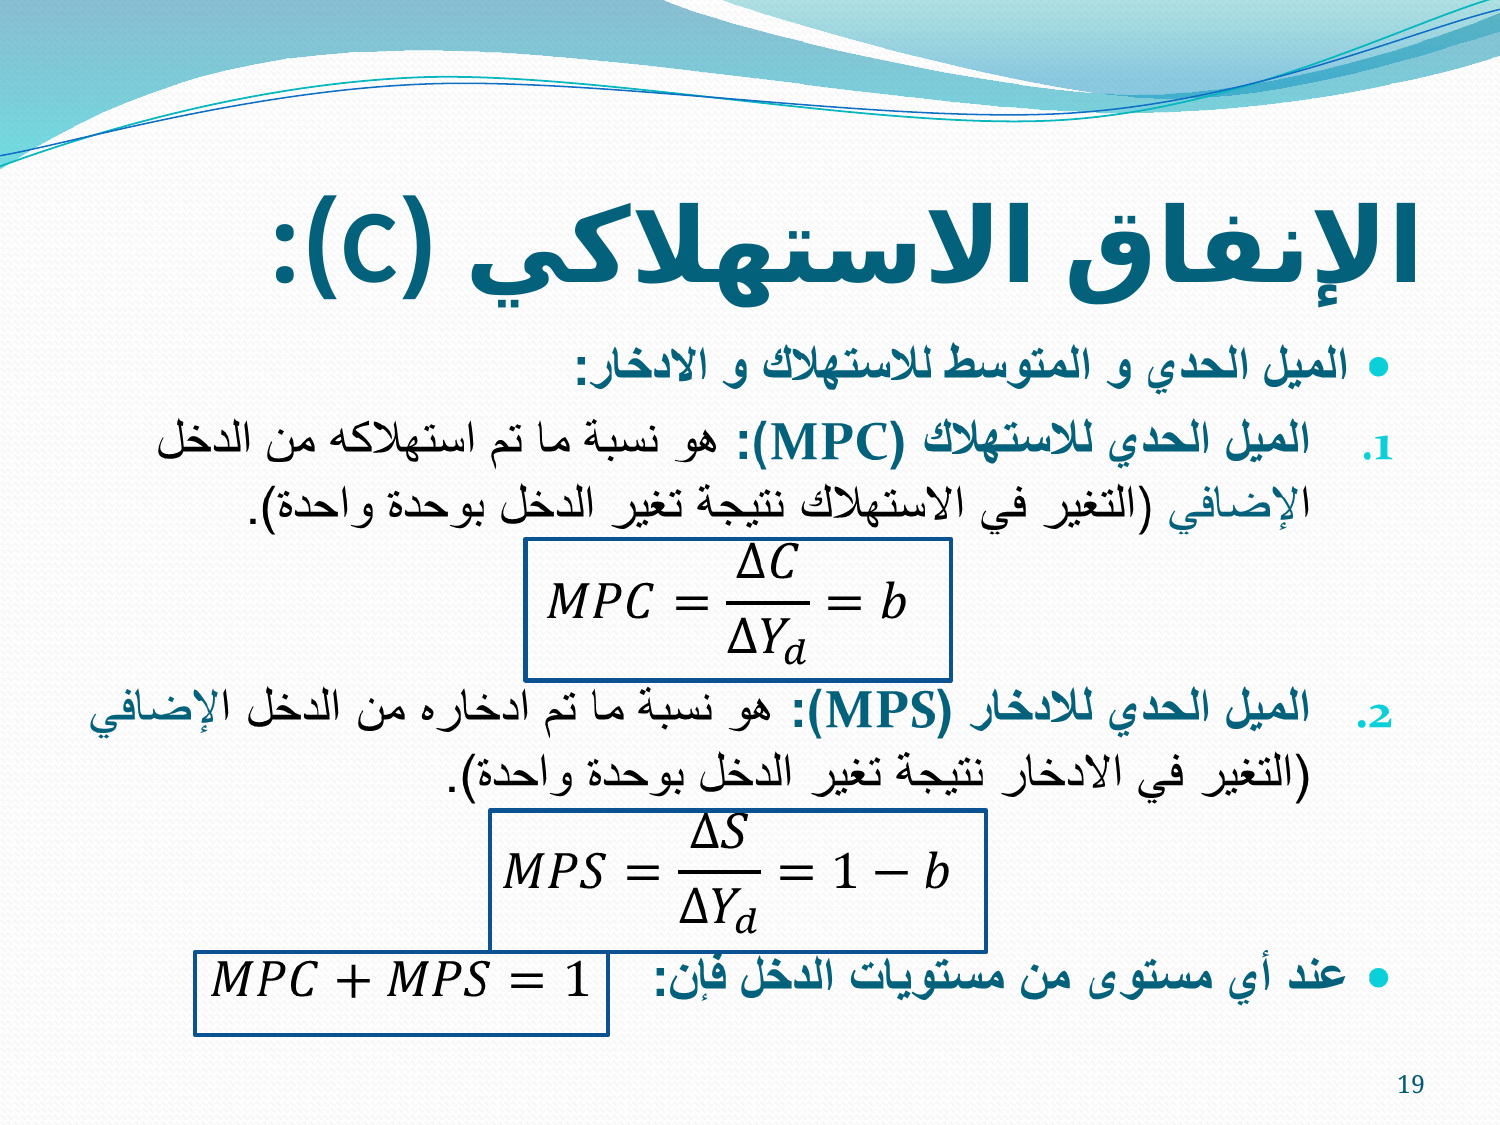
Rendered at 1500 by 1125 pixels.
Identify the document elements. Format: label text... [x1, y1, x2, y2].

text_box [523, 537, 953, 683]
title الإنفاق الاستهلاكي (C): [75, 115, 1425, 303]
list [41, 317, 1425, 1038]
text_box [488, 808, 988, 954]
slide_number 19 [1299, 1042, 1425, 1103]
text_box [193, 950, 610, 1037]
